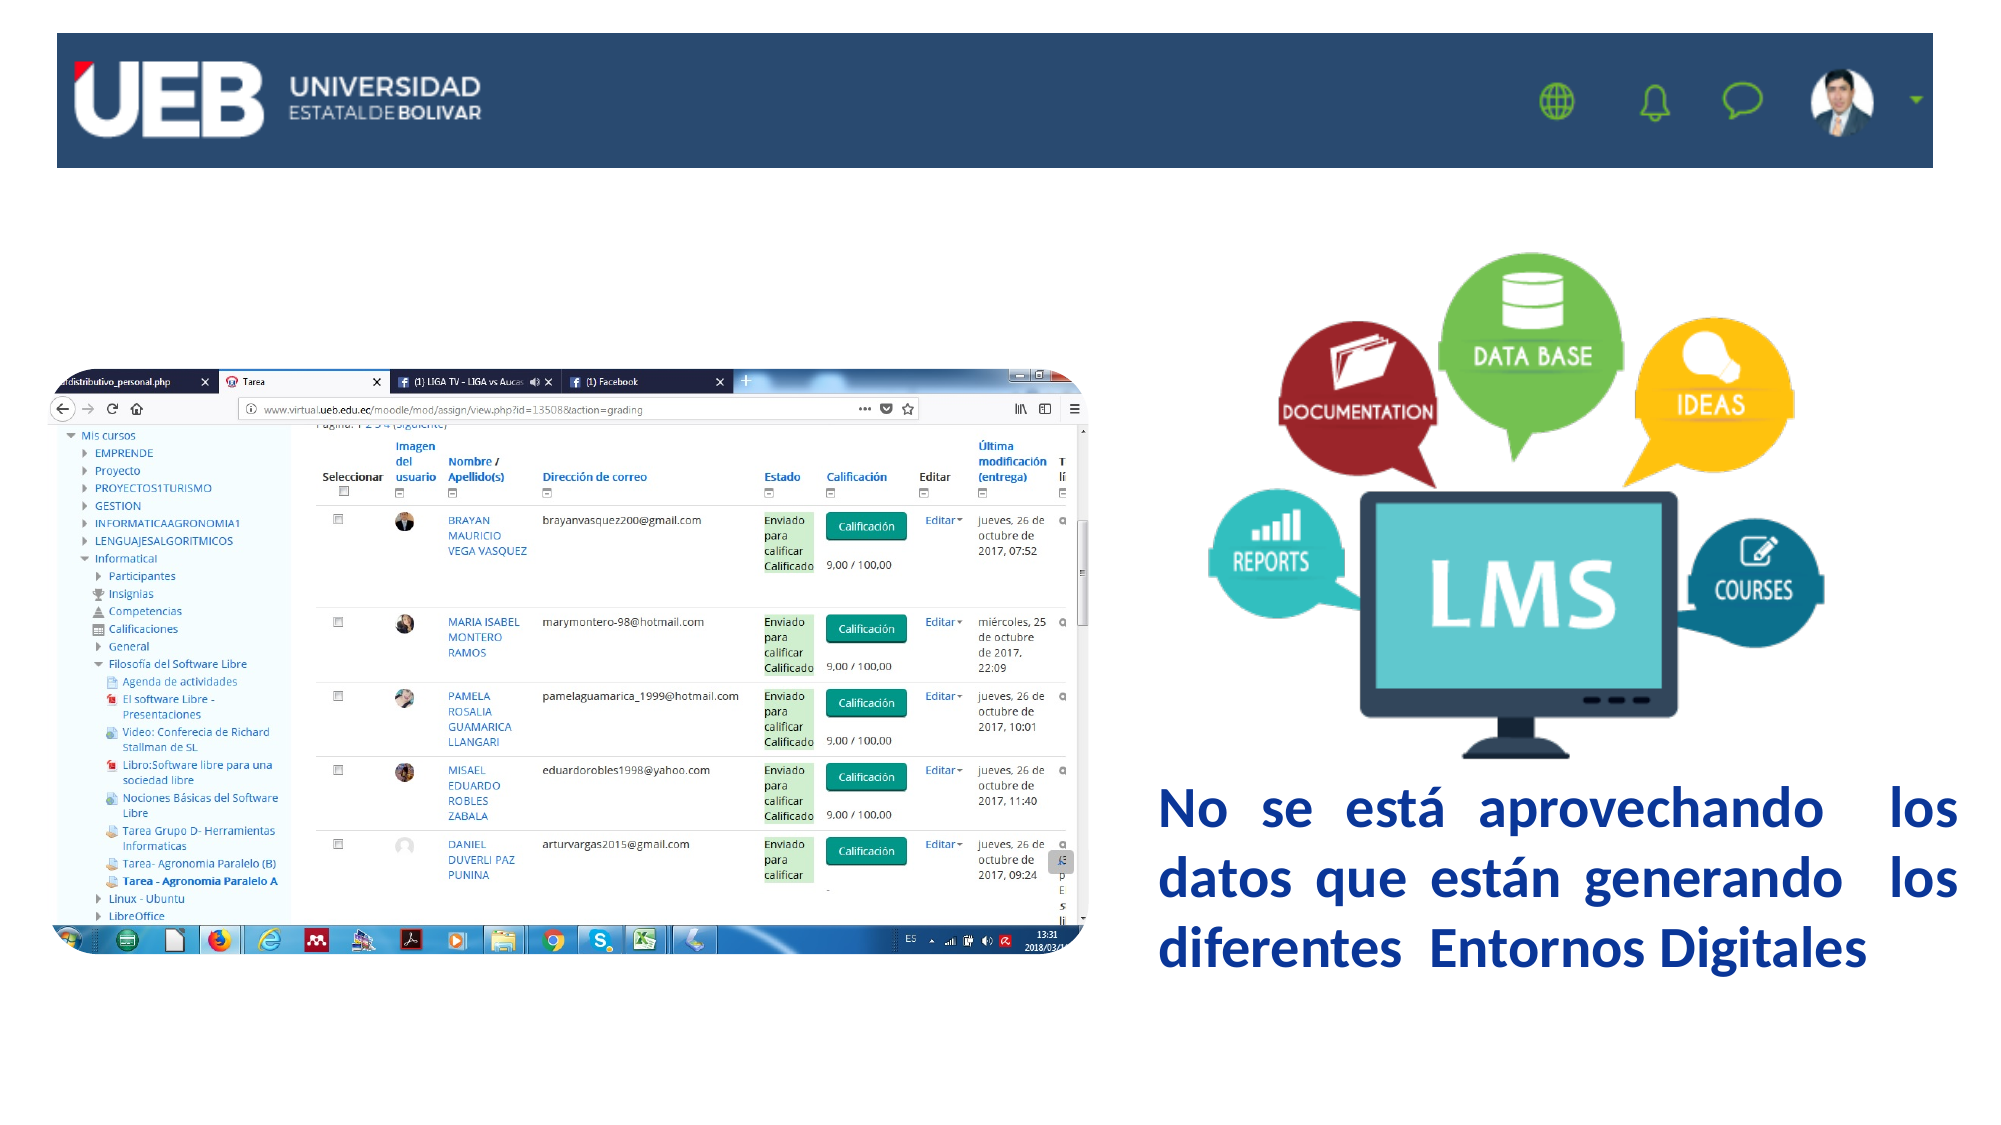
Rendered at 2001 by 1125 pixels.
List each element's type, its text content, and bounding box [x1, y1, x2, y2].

picture [47, 368, 1089, 955]
picture [57, 33, 1933, 168]
picture [1200, 234, 1834, 781]
text_box No se está aprovechando los datos que están generando los diferentes Entornos Digitales [1144, 761, 1974, 987]
